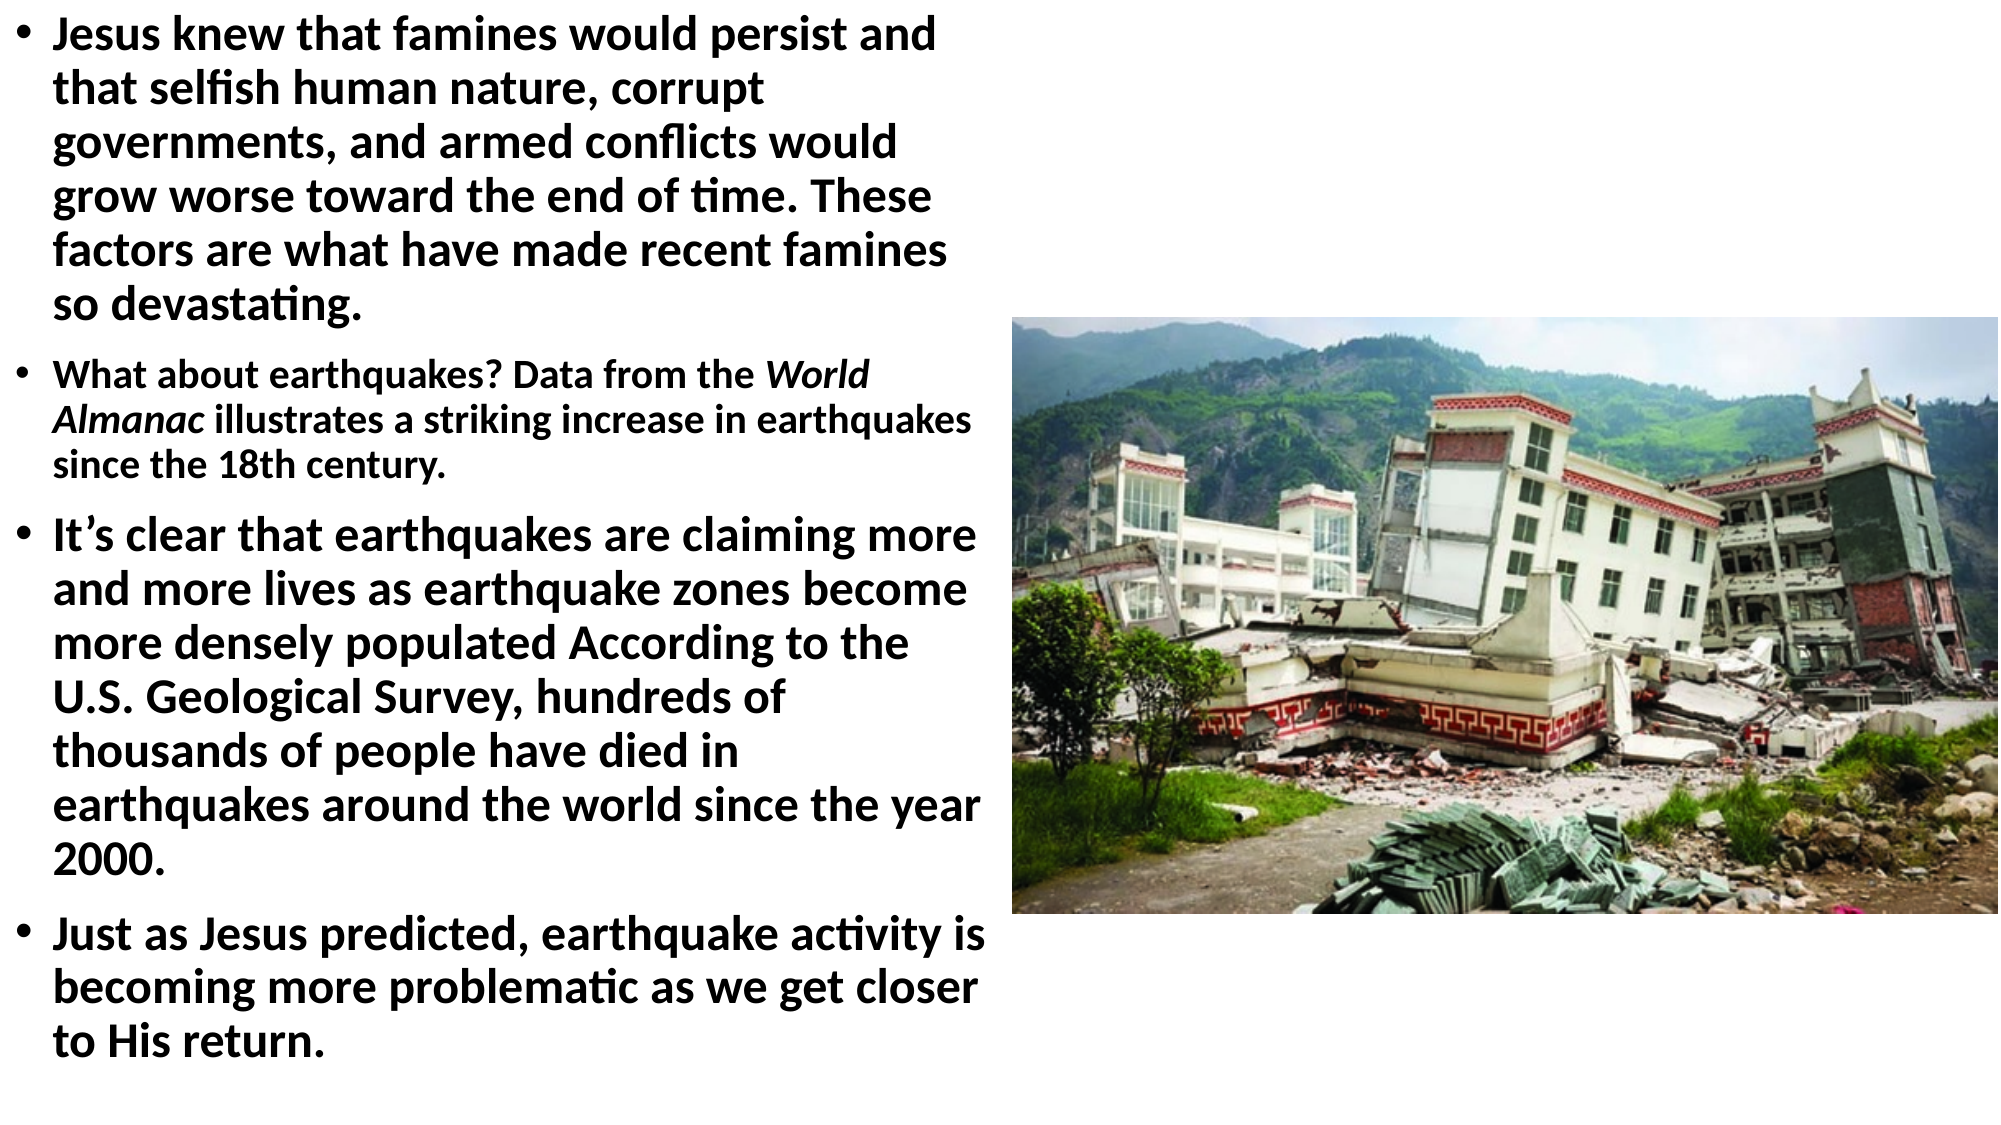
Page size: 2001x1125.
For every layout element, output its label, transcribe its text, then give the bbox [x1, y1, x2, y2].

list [1012, 317, 1998, 914]
list Jesus knew that famines would persist and that selfish human nature, corrupt governments, and armed conflicts would grow worse toward the end of time. These factors are what have made recent famines so devastating. What about earthquakes? Data from the World Almanac illustrates a striking increase in earthquakes since the 18th century. It’s clear that earthquakes are claiming more and more lives as earthquake zones become more densely populated According to the U.S. Geological Survey, hundreds of thousands of people have died in earthquakes around the world since the year 2000. Just as Jesus predicted, earthquake activity is becoming more problematic as we get closer to His return. [0, 0, 1013, 1125]
